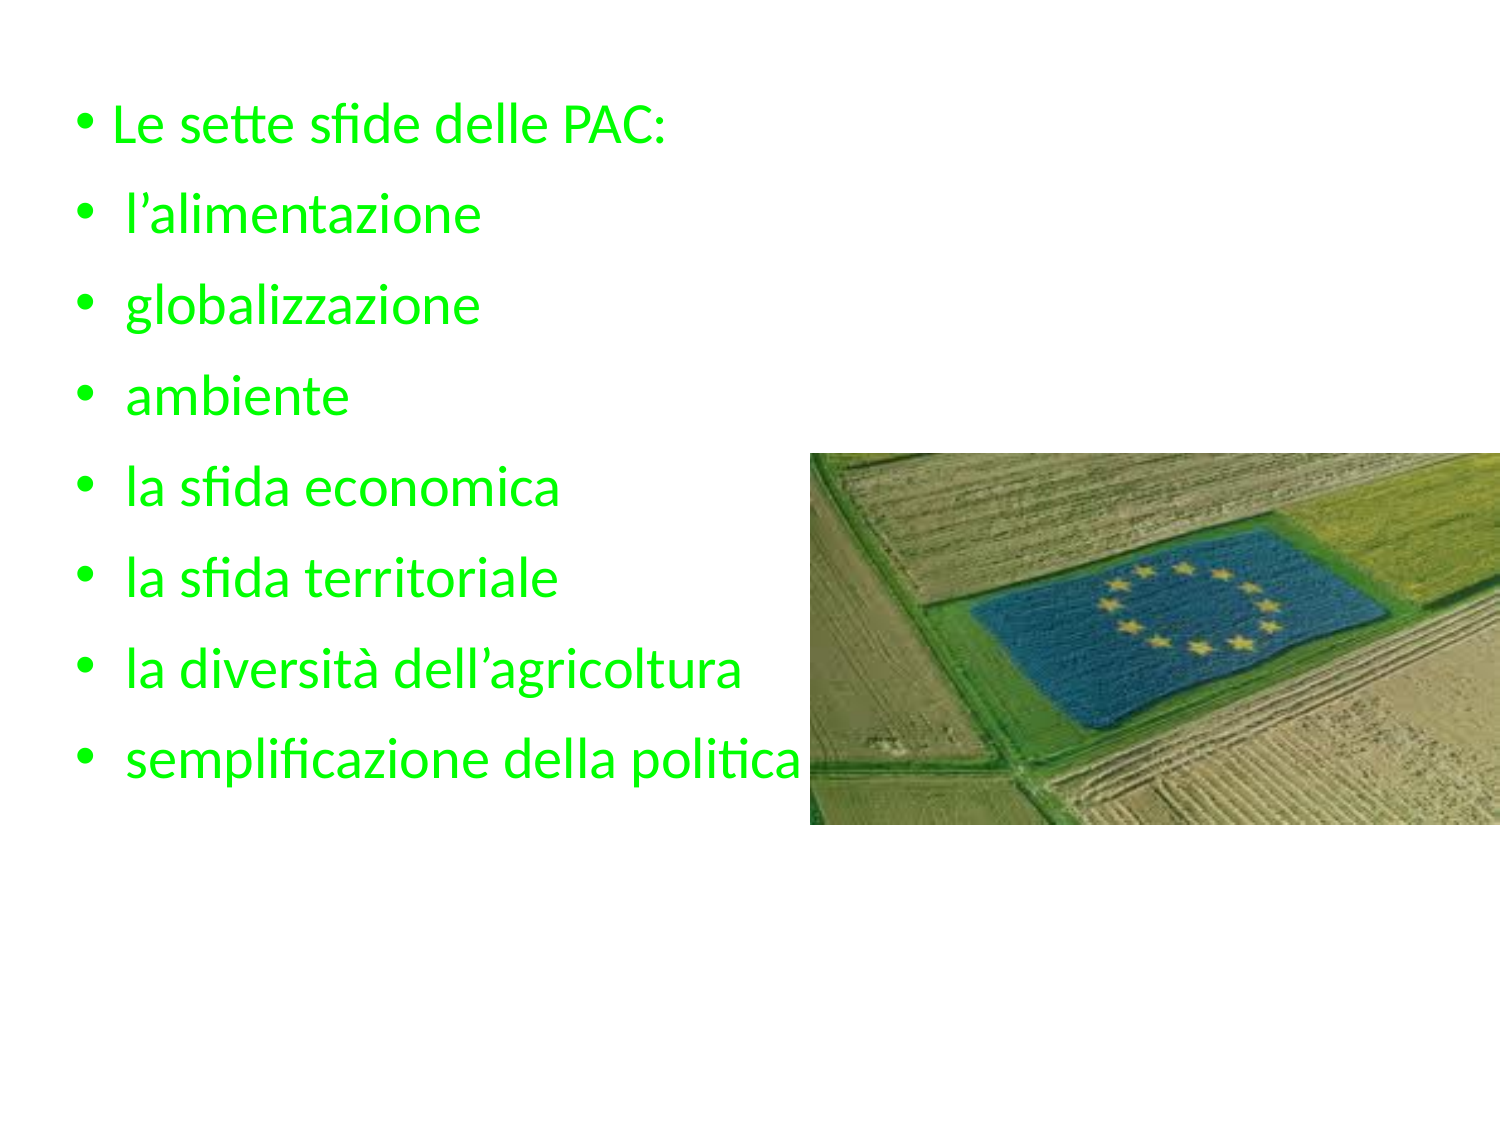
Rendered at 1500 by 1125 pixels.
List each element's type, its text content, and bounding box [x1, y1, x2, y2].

picture [810, 453, 1500, 826]
subtitle Le sette sfide delle PAC: l’alimentazione globalizzazione ambiente la sfida economica la sfida territoriale la diversità dell’agricoltura semplificazione della politica [75, 45, 1425, 915]
